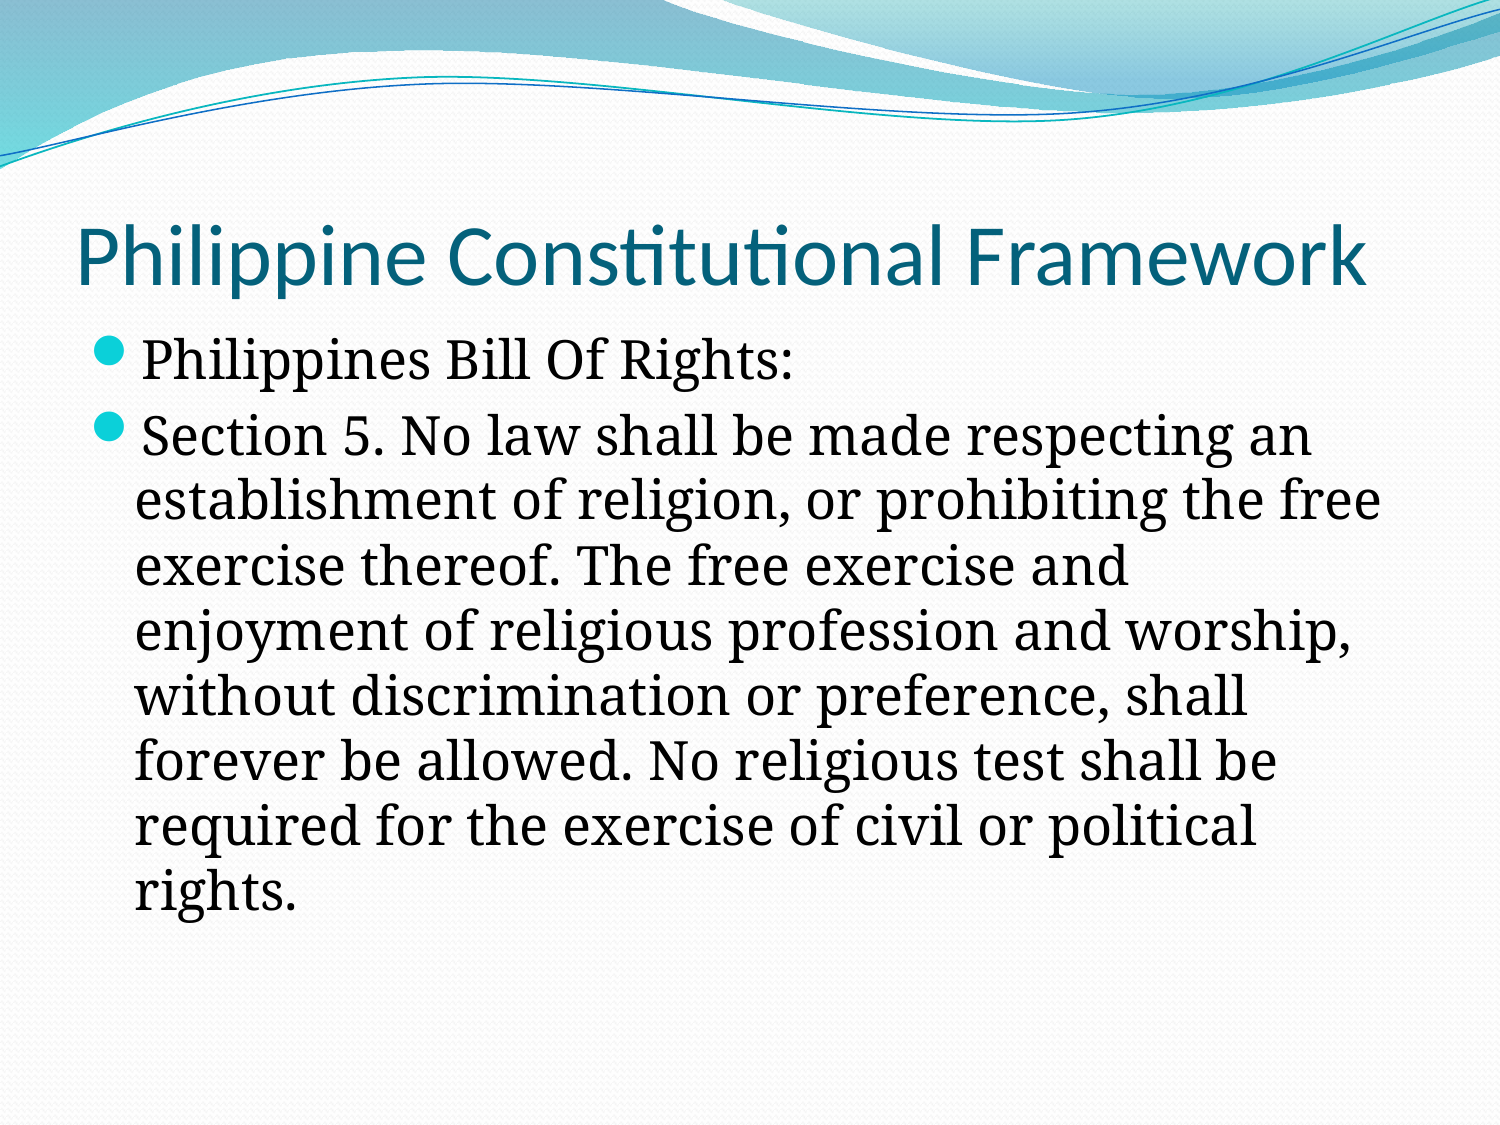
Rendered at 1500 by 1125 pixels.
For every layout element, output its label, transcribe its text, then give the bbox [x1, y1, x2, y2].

title Philippine Constitutional Framework [75, 115, 1425, 303]
list Philippines Bill Of Rights: Section 5. No law shall be made respecting an establishment of religion, or prohibiting the free exercise thereof. The free exercise and enjoyment of religious profession and worship, without discrimination or preference, shall forever be allowed. No religious test shall be required for the exercise of civil or political rights. [75, 317, 1425, 1038]
